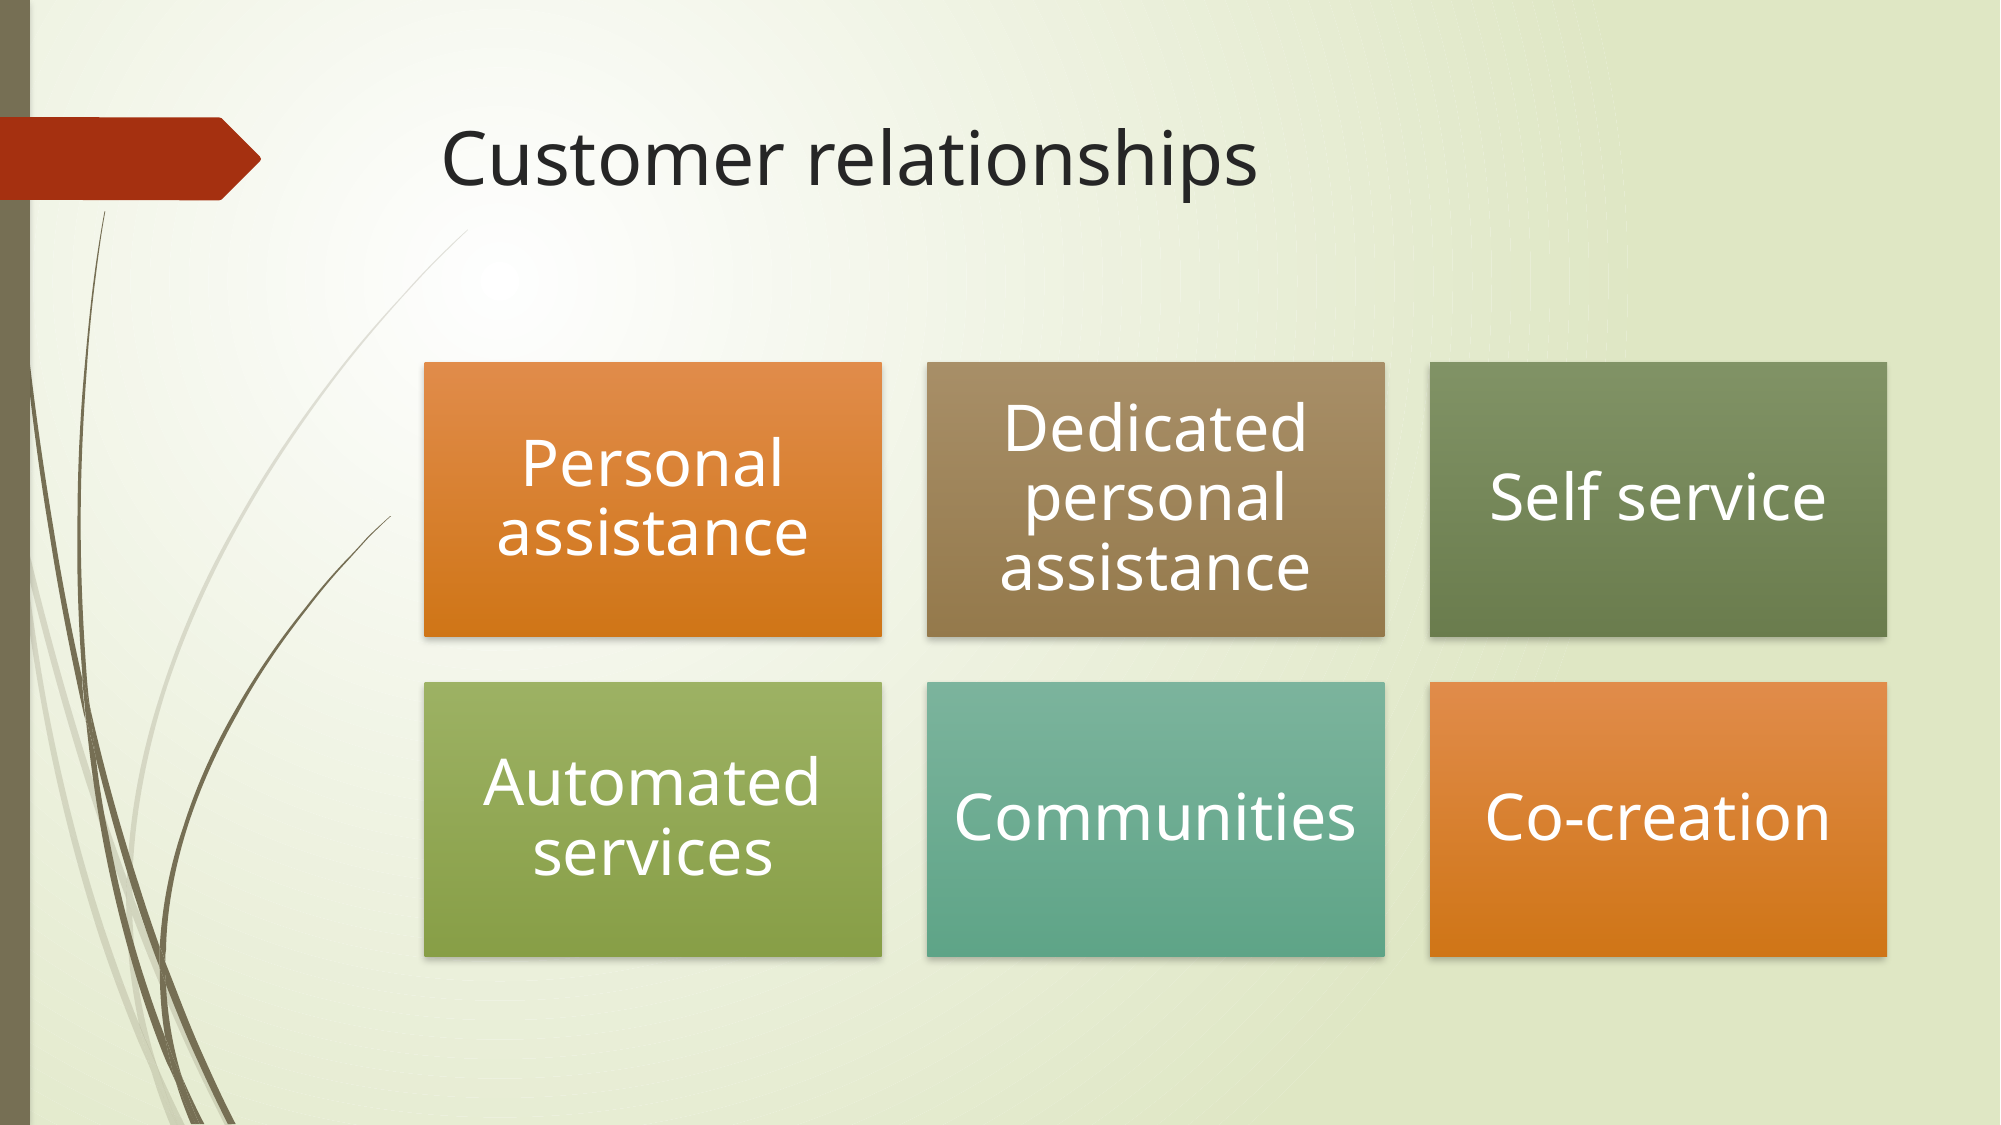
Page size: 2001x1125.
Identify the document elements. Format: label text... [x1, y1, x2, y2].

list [424, 349, 1888, 971]
title Customer relationships [425, 102, 1888, 313]
